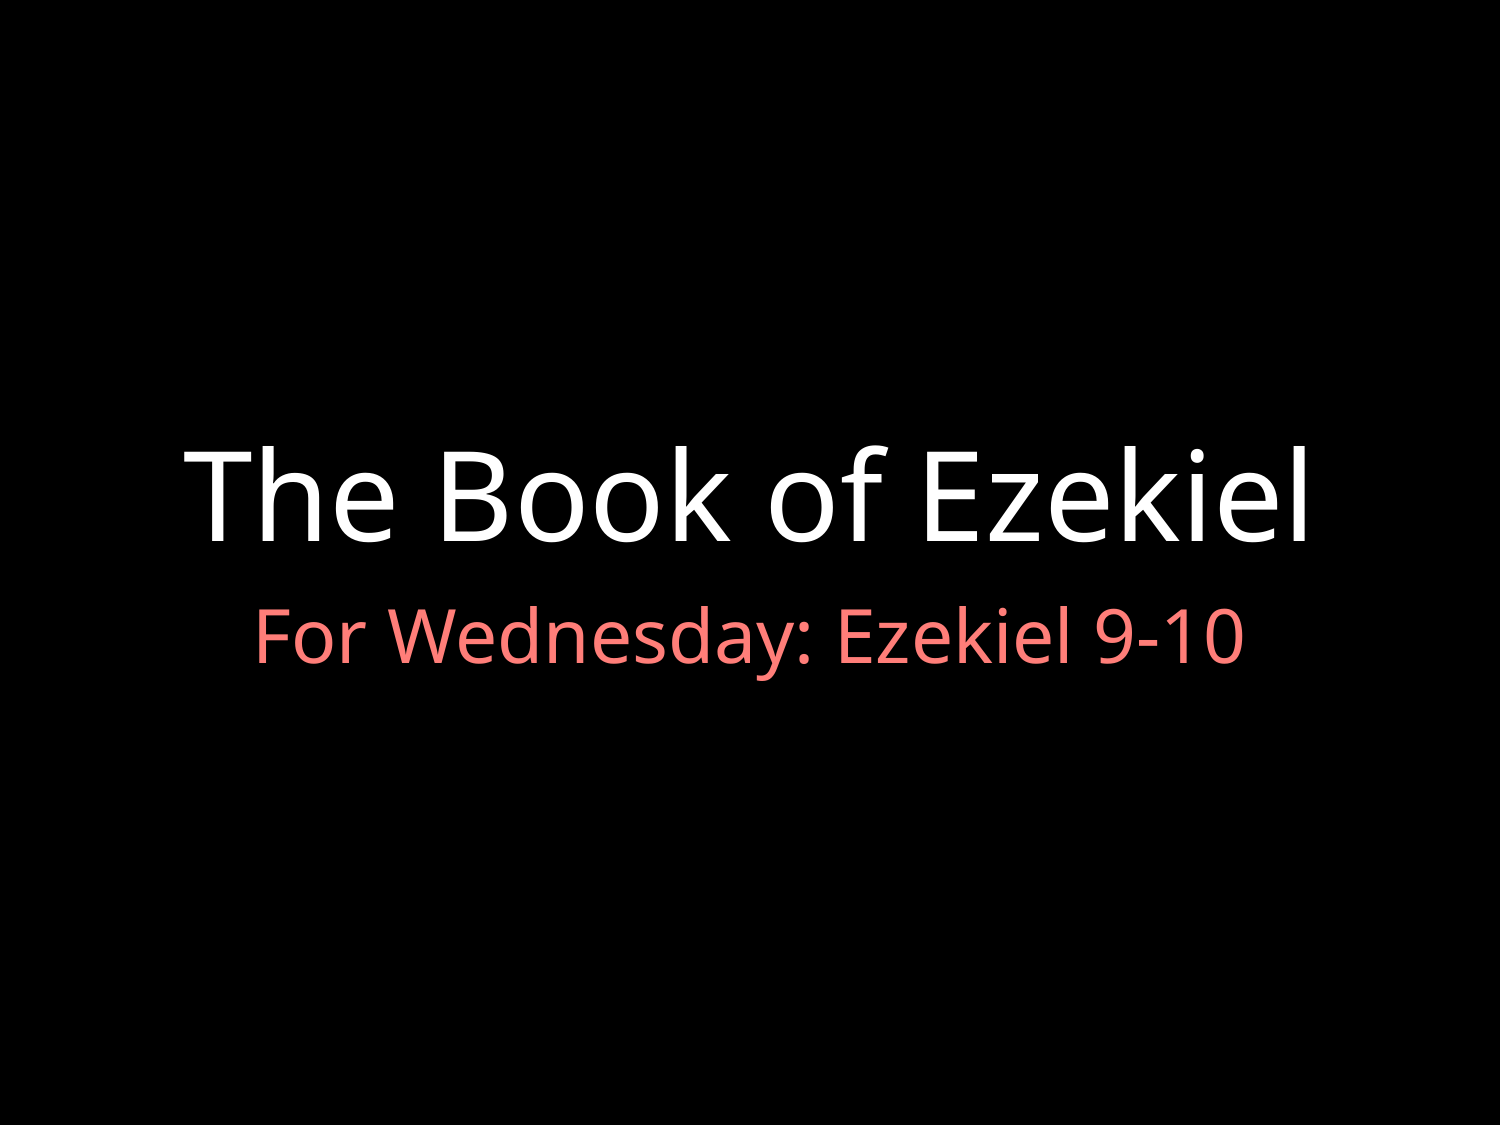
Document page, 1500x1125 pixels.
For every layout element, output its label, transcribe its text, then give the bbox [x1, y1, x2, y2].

title The Book of Ezekiel [112, 184, 1388, 576]
subtitle For Wednesday: Ezekiel 9-10 [187, 590, 1313, 863]
